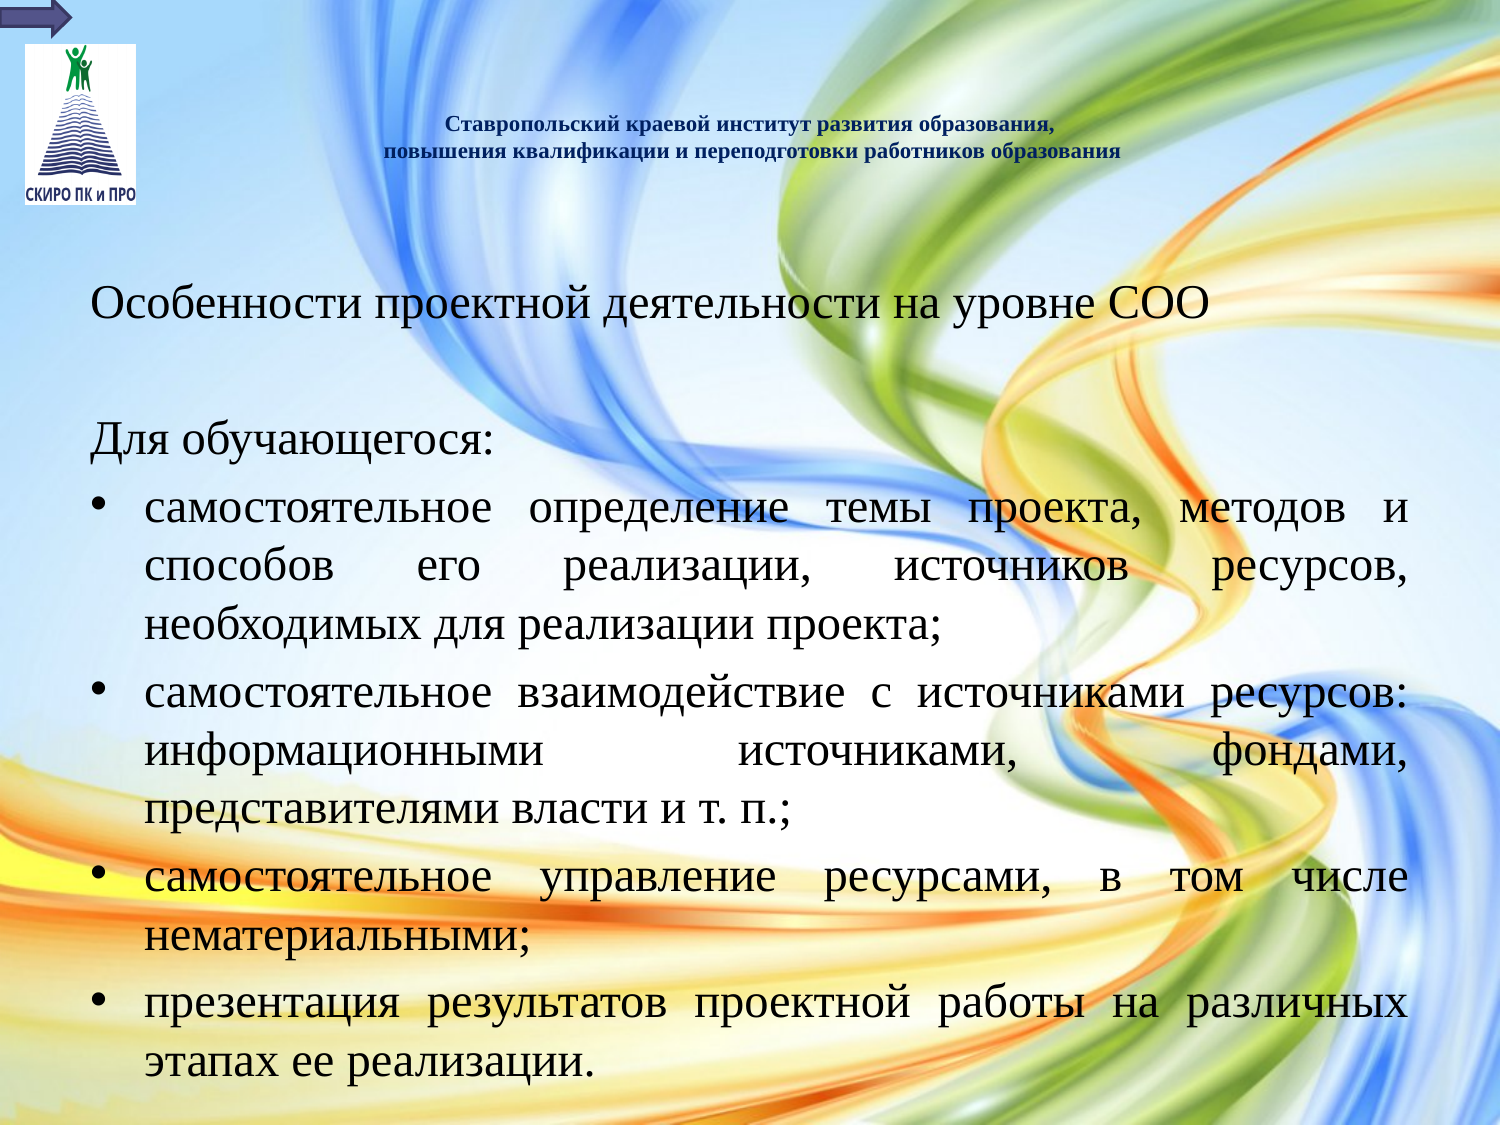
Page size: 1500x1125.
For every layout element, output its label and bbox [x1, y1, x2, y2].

picture [0, 0, 1500, 1125]
text_box [0, 0, 71, 36]
